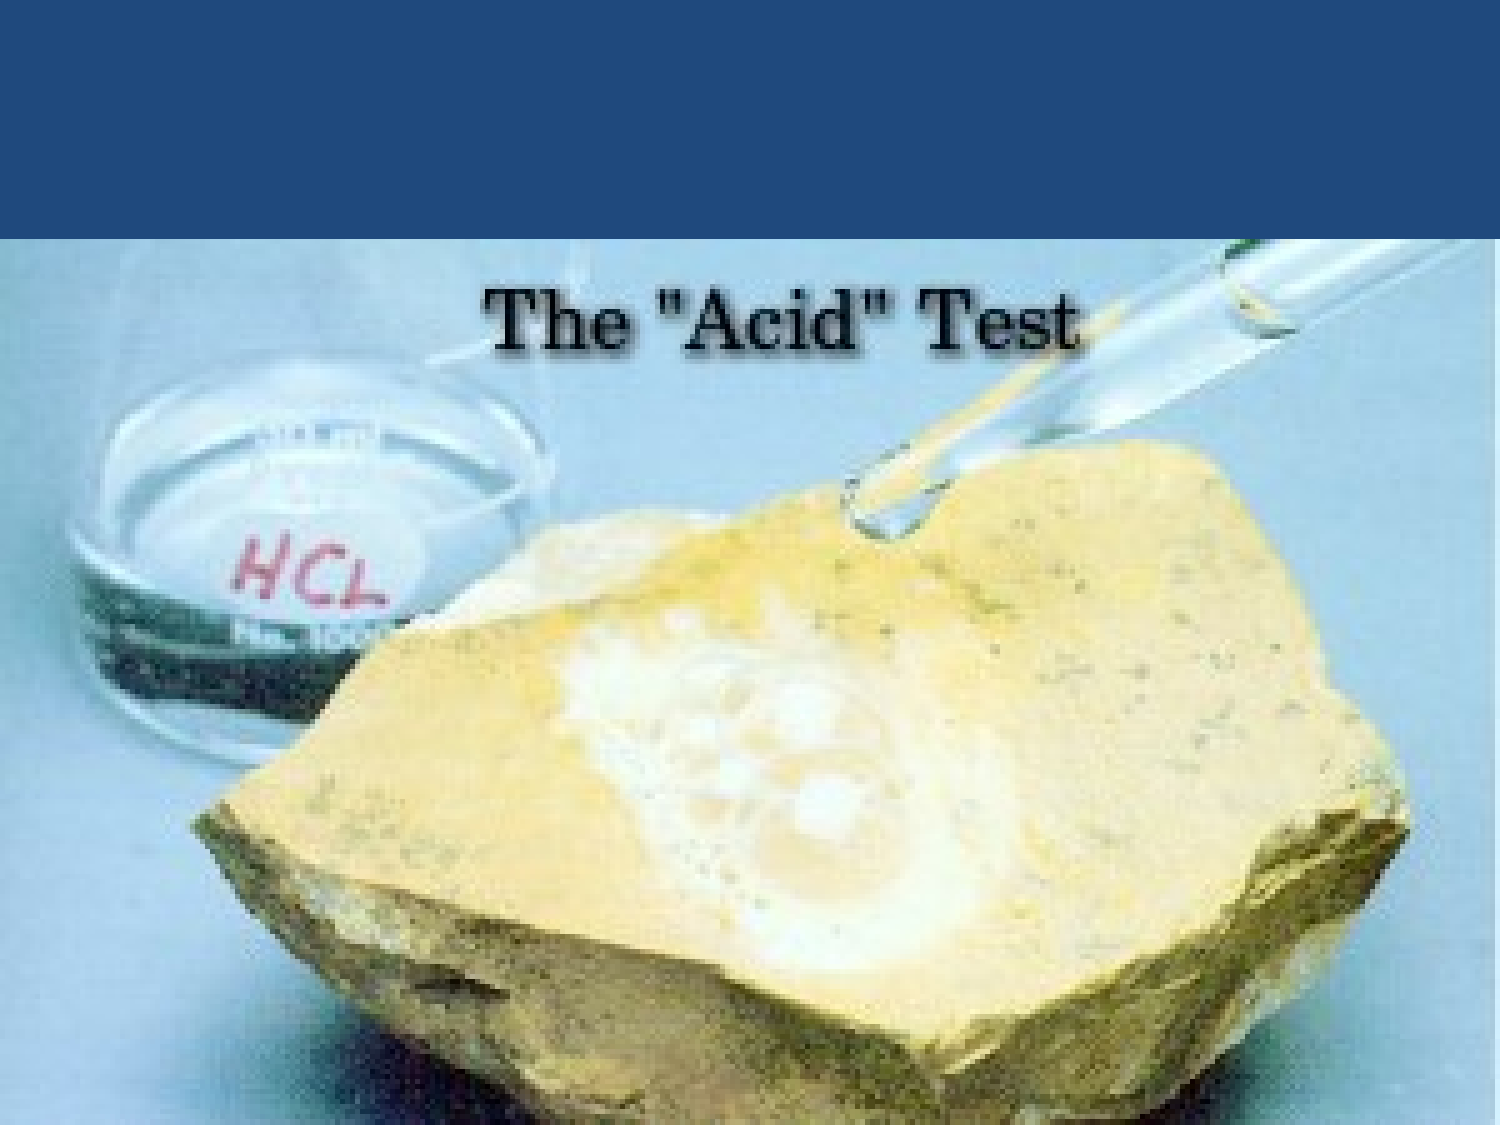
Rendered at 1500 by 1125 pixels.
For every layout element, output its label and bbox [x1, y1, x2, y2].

picture [0, 239, 1500, 1125]
